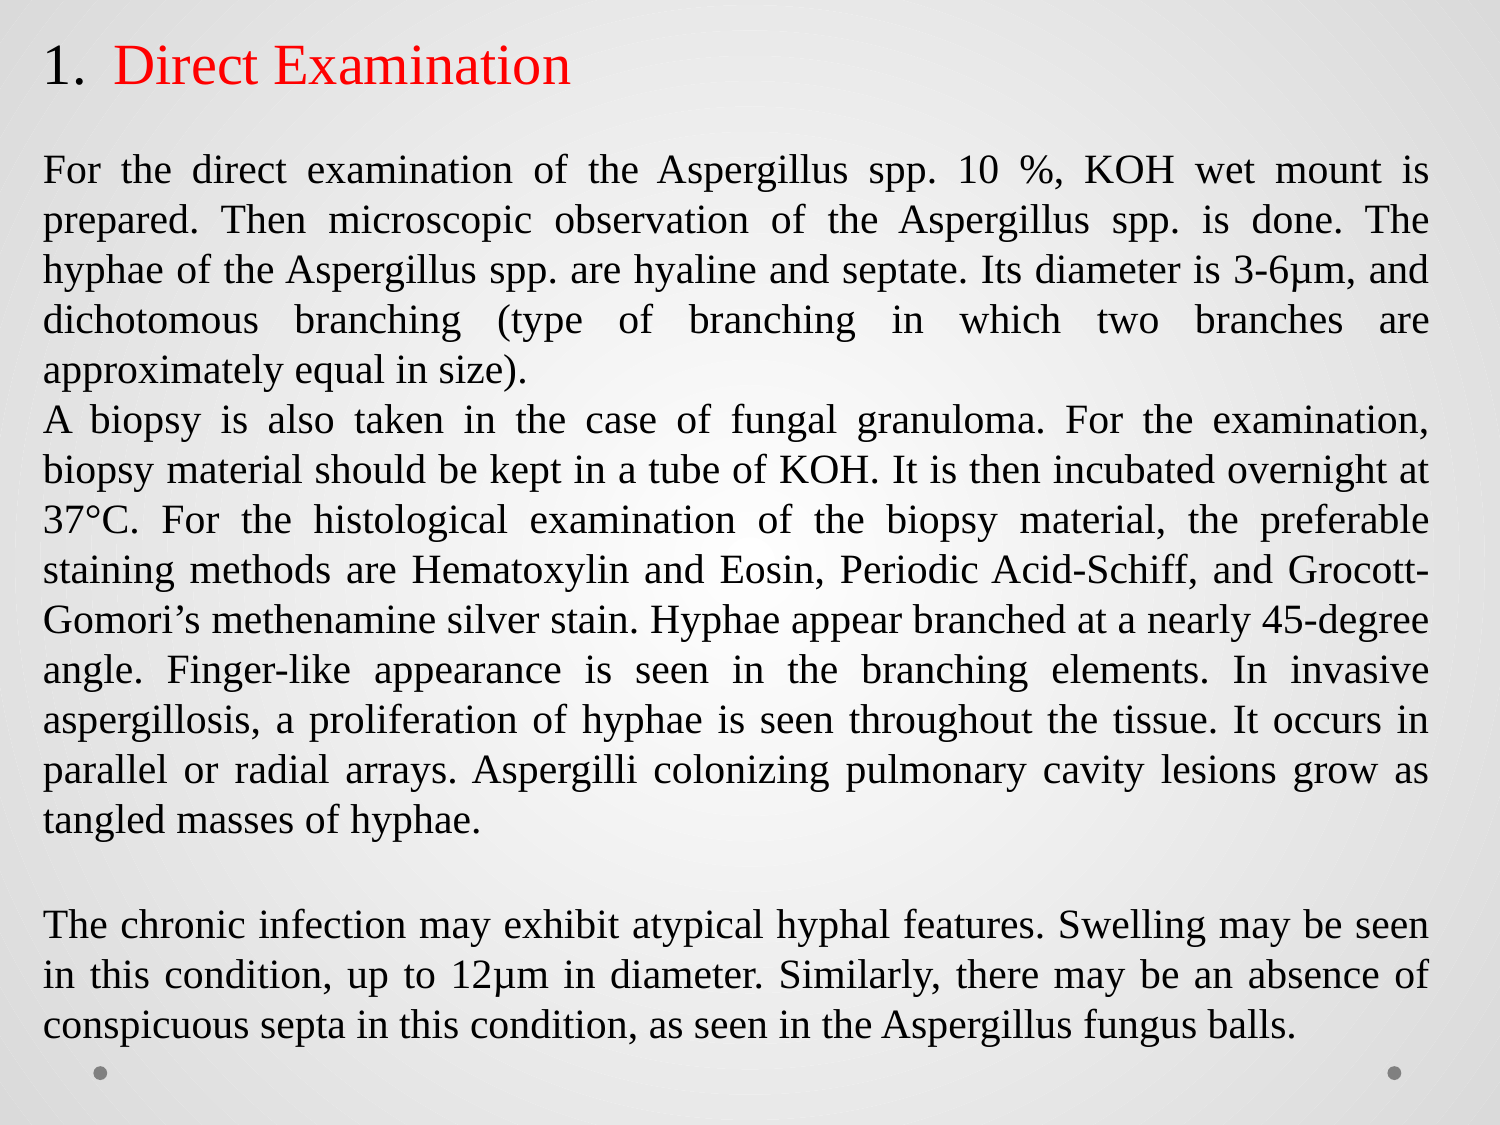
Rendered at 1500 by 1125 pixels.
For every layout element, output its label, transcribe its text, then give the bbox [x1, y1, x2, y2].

text_box Direct Examination For the direct examination of the Aspergillus spp. 10 %, KOH wet mount is prepared. Then microscopic observation of the Aspergillus spp. is done. The hyphae of the Aspergillus spp. are hyaline and septate. Its diameter is 3-6µm, and dichotomous branching (type of branching in which two branches are approximately equal in size). A biopsy is also taken in the case of fungal granuloma. For the examination, biopsy material should be kept in a tube of KOH. It is then incubated overnight at 37°C. For the histological examination of the biopsy material, the preferable staining methods are Hematoxylin and Eosin, Periodic Acid-Schiff, and Grocott-Gomori’s methenamine silver stain. Hyphae appear branched at a nearly 45-degree angle. Finger-like appearance is seen in the branching elements. In invasive aspergillosis, a proliferation of hyphae is seen throughout the tissue. It occurs in parallel or radial arrays. Aspergilli colonizing pulmonary cavity lesions grow as tangled masses of hyphae. The chronic infection may exhibit atypical hyphal features. Swelling may be seen in this condition, up to 12µm in diameter. Similarly, there may be an absence of conspicuous septa in this condition, as seen in the Aspergillus fungus balls. [28, 19, 1446, 1055]
